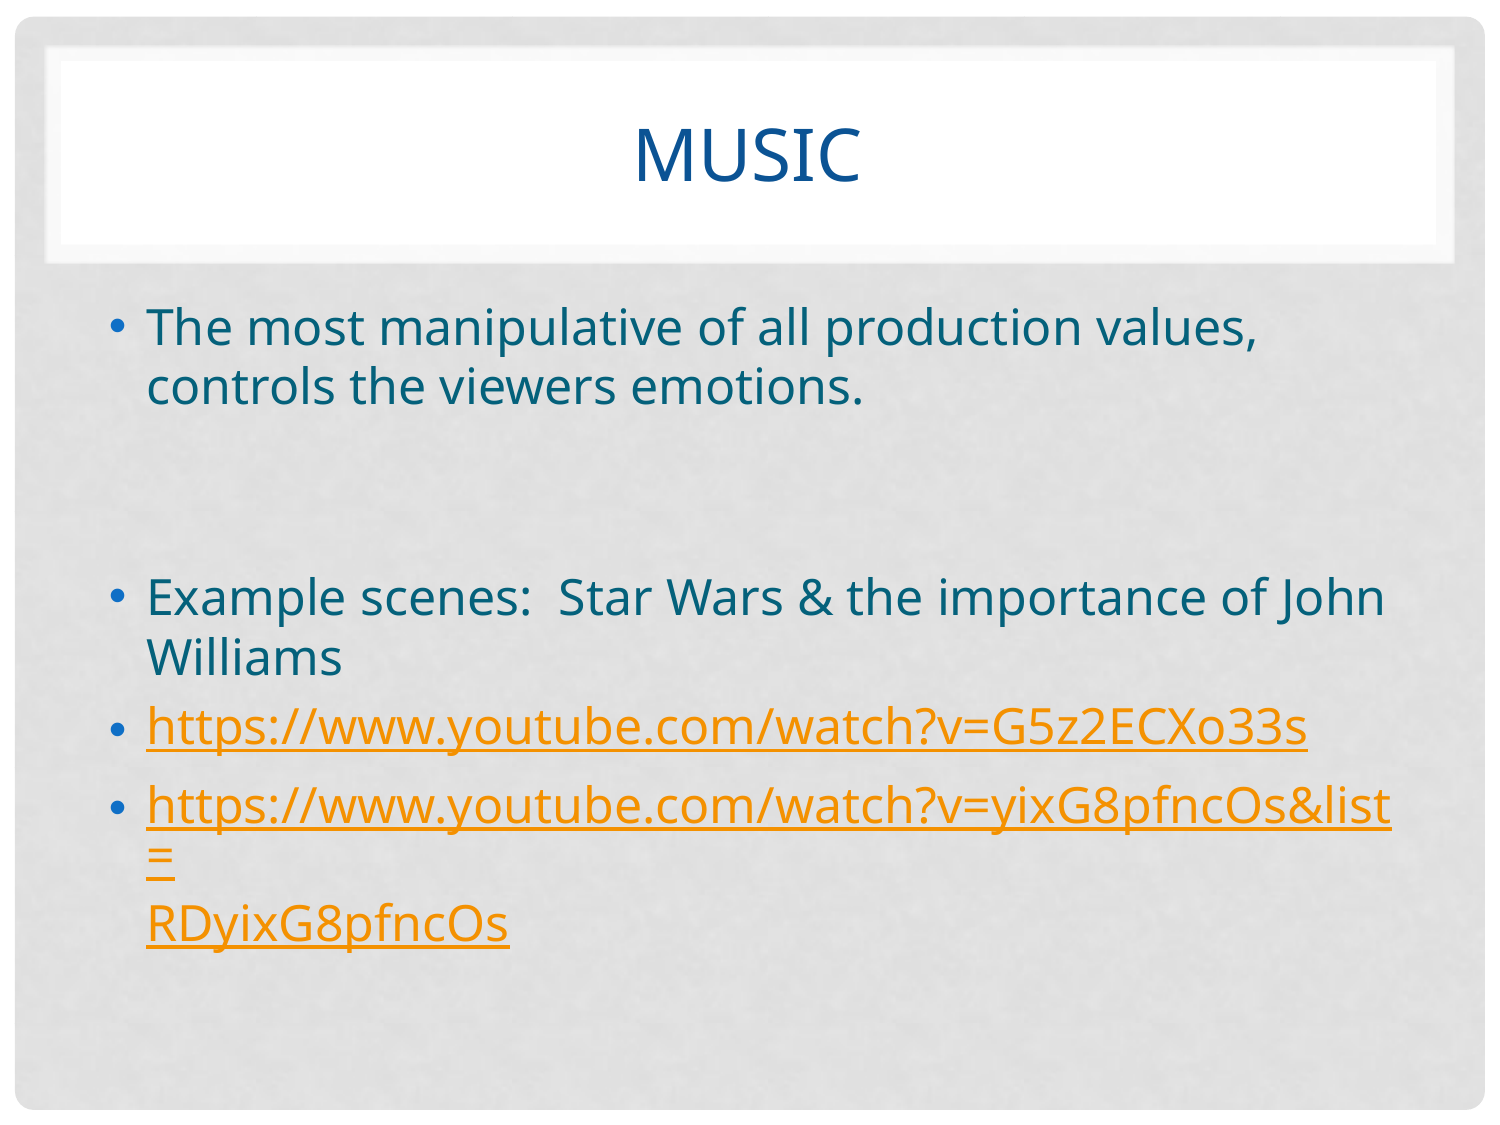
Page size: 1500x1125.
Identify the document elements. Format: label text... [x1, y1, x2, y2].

list The most manipulative of all production values, controls the viewers emotions. Example scenes: Star Wars & the importance of John Williams https://www.youtube.com/watch?v=G5z2ECXo33s https://www.youtube.com/watch?v=yixG8pfncOs&list=RDyixG8pfncOs [75, 287, 1425, 1005]
title Music [69, 66, 1425, 238]
